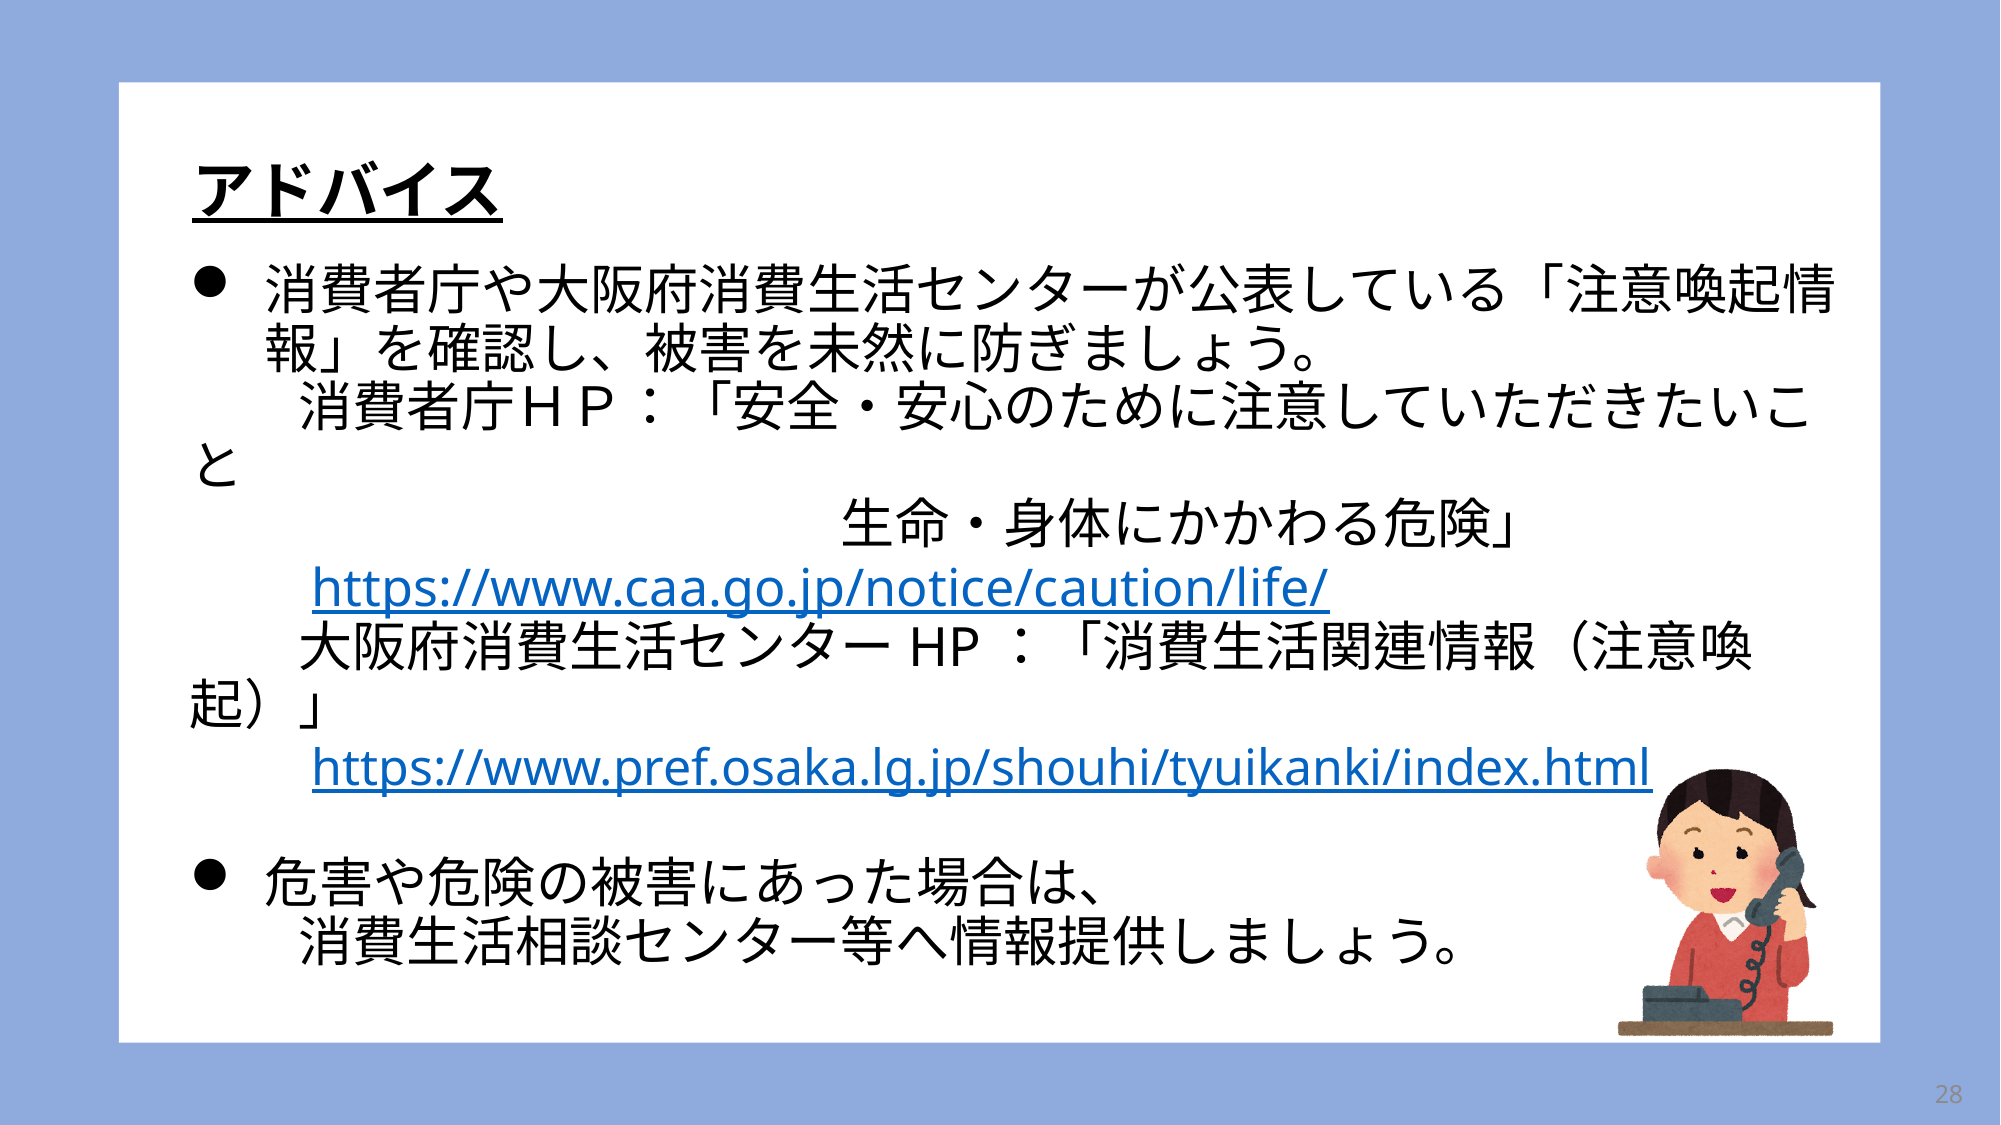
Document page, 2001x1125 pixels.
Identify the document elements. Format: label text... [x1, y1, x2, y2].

slide_number 27 [1528, 1065, 1979, 1125]
text_box アドバイス 消費者庁や大阪府消費生活センターが公表している「注意喚起情報」を確認し、被害を未然に防ぎましょう。 消費者庁ＨＰ：「安全・安心のために注意していただきたいこと 生命・身体にかかわる危険」 https://www.caa.go.jp/notice/caution/life/ 大阪府消費生活センターHP：「消費生活関連情報（注意喚起）」 https://www.pref.osaka.lg.jp/shouhi/tyuikanki/index.html 危害や危険の被害にあった場合は、 消費生活相談センター等へ情報提供しましょう。 [118, 82, 1881, 1043]
picture [1602, 762, 1866, 1043]
